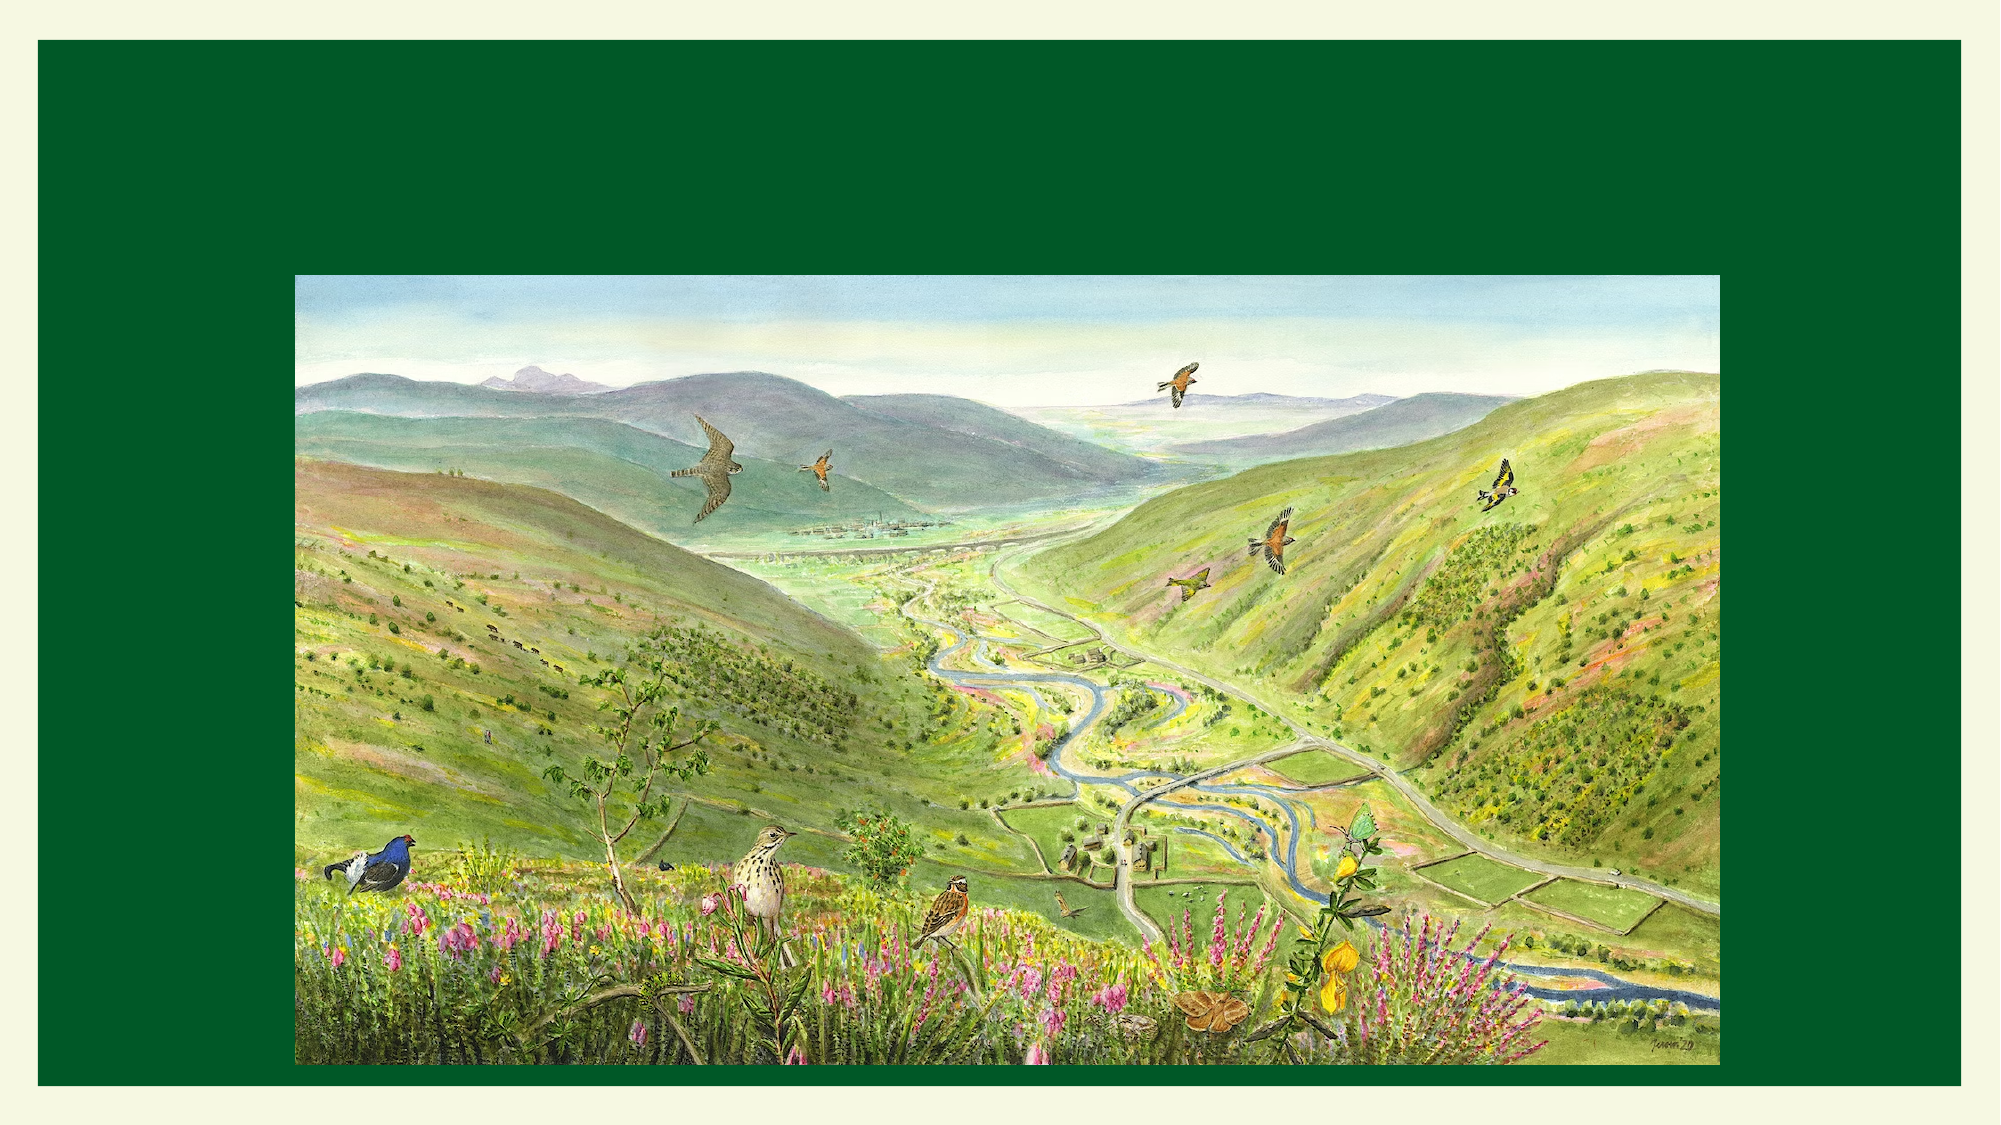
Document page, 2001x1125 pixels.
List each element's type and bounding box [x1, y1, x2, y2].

picture [294, 275, 1720, 1065]
